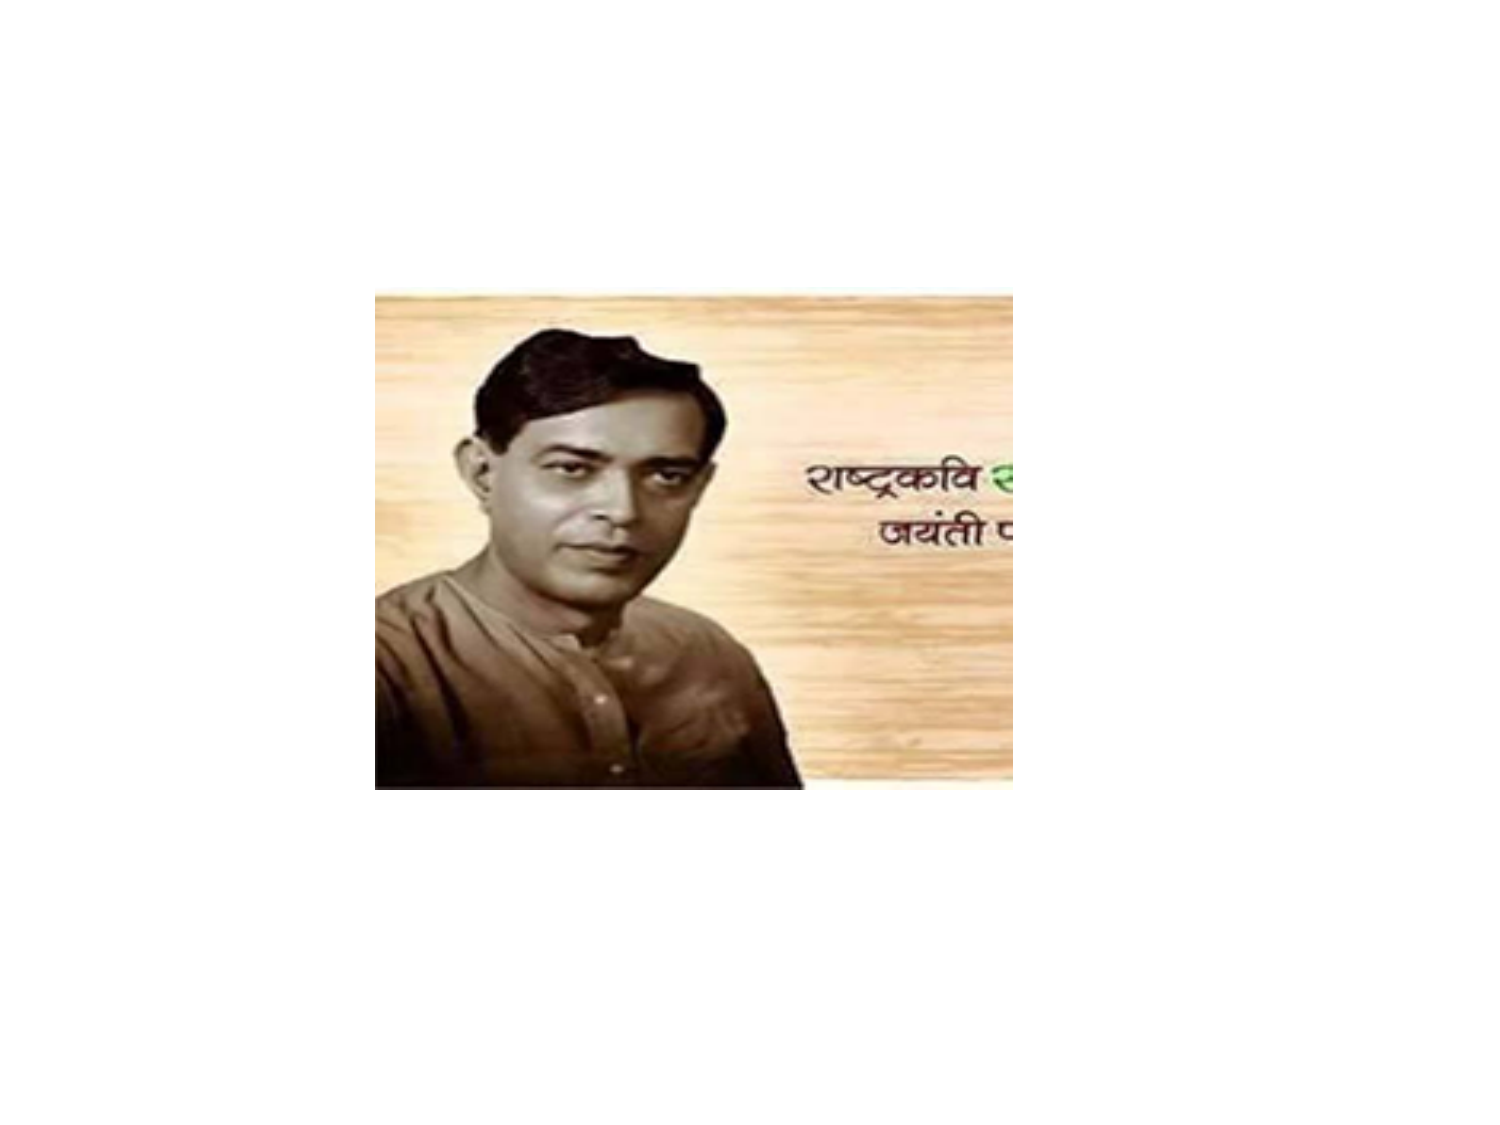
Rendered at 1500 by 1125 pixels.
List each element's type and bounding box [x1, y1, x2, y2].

list [374, 287, 1013, 791]
